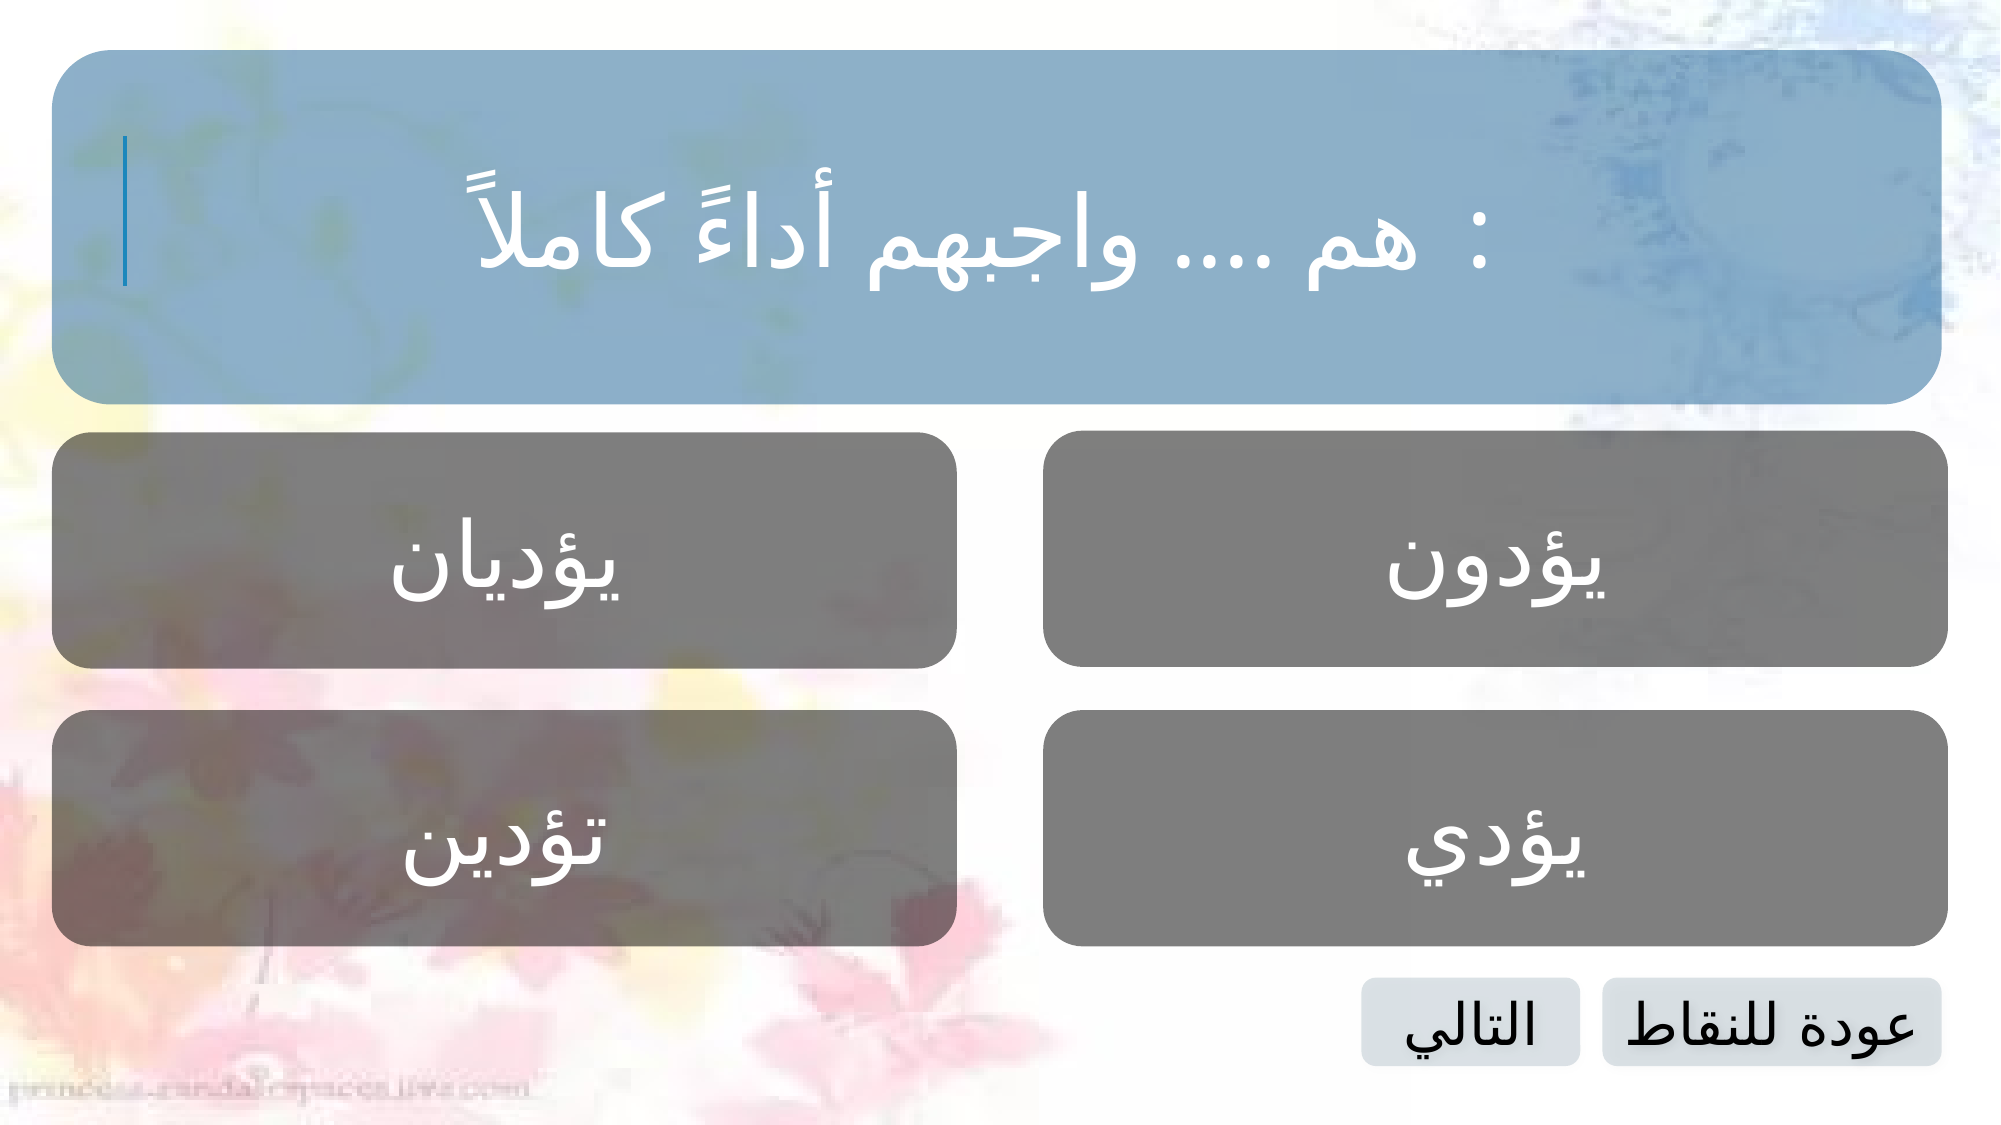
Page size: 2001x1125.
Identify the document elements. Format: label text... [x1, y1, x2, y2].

text_box تؤدين [50, 708, 959, 948]
text_box يؤديان [50, 430, 959, 670]
text_box هم .... واجبهم أداءً كاملاً : [50, 48, 1943, 406]
text_box التالي [1360, 976, 1582, 1068]
text_box عودة للنقاط [1601, 976, 1943, 1068]
text_box يؤدون [1041, 429, 1950, 669]
text_box يؤدي [1041, 708, 1950, 948]
picture [0, 0, 2001, 1125]
